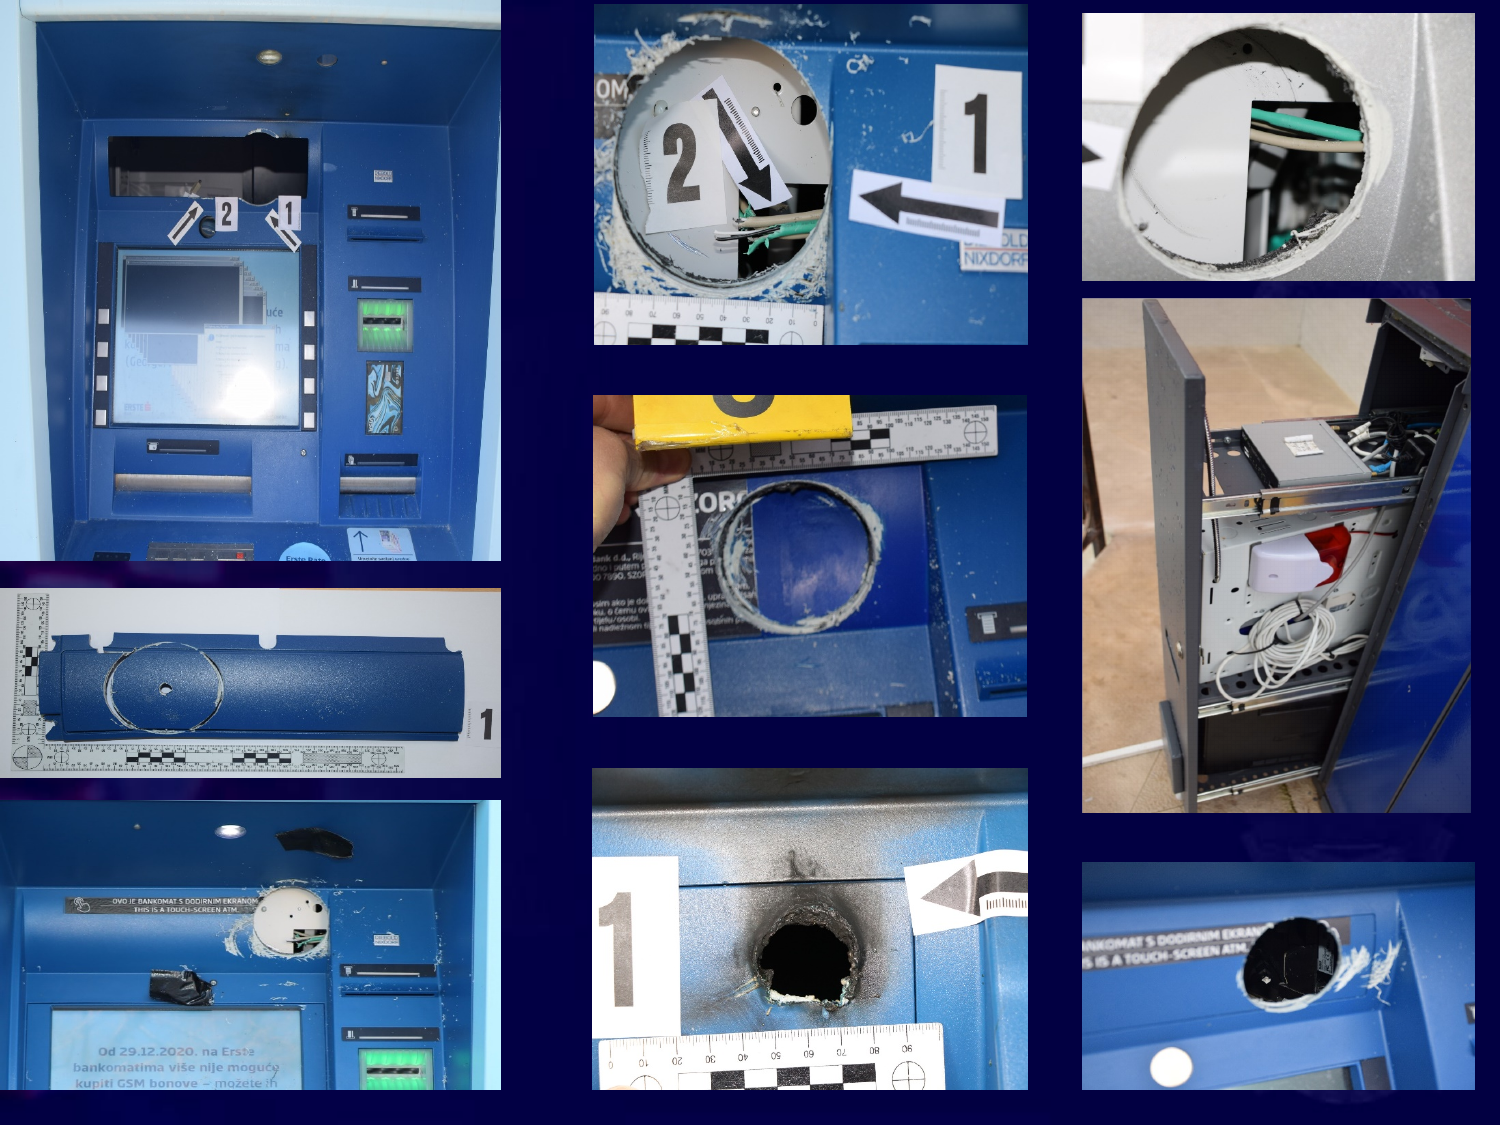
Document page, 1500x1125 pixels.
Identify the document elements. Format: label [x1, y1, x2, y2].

list [593, 395, 1013, 717]
picture [0, 0, 1500, 1125]
